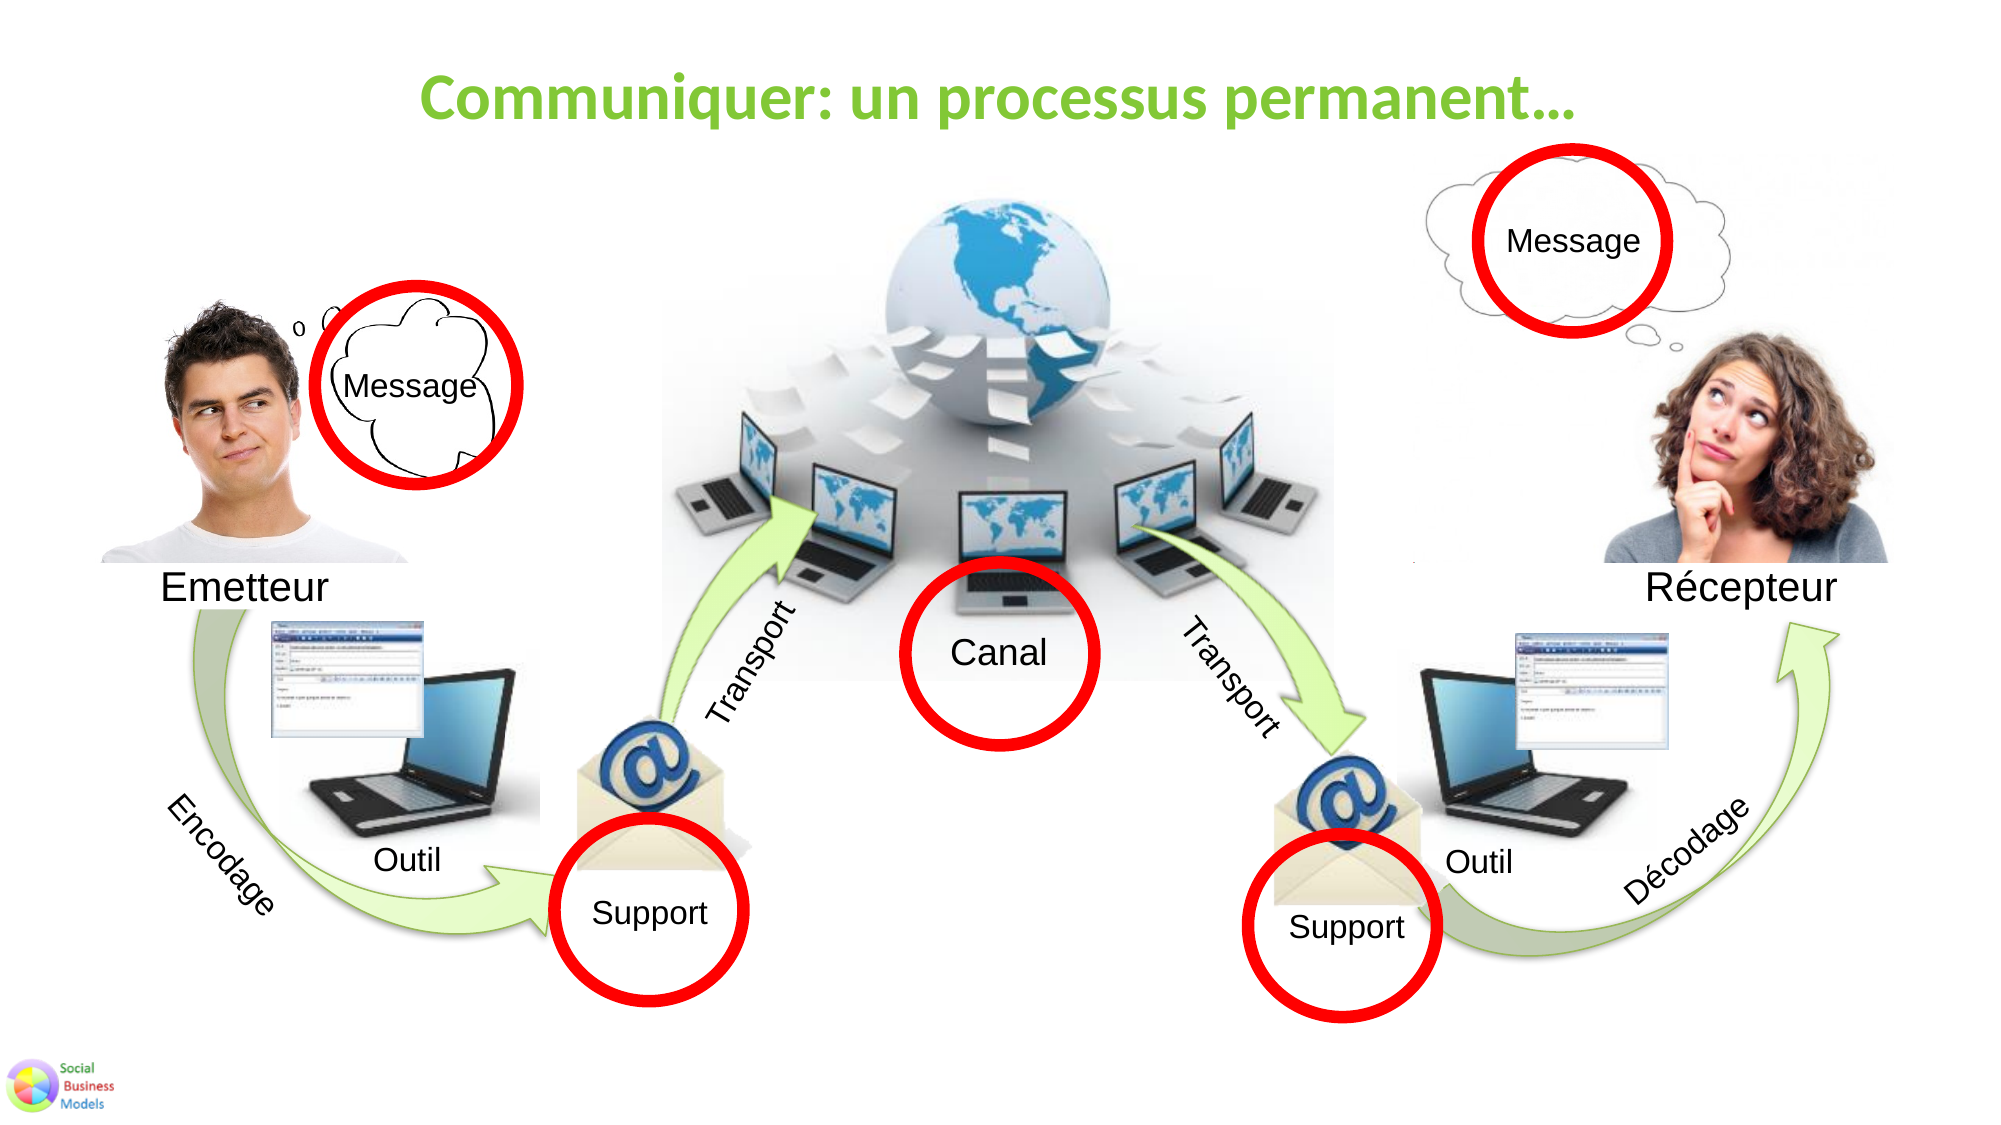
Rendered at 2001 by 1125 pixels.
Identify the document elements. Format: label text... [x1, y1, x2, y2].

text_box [1672, 624, 1922, 895]
text_box Emetteur [145, 571, 182, 610]
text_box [187, 571, 540, 1036]
picture [78, 293, 314, 563]
text_box Récepteur [1672, 571, 1853, 618]
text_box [314, 149, 1668, 1018]
picture [5, 1054, 131, 1121]
picture [1668, 154, 1894, 563]
title Communiquer: un processus permanent… [99, 45, 1900, 141]
